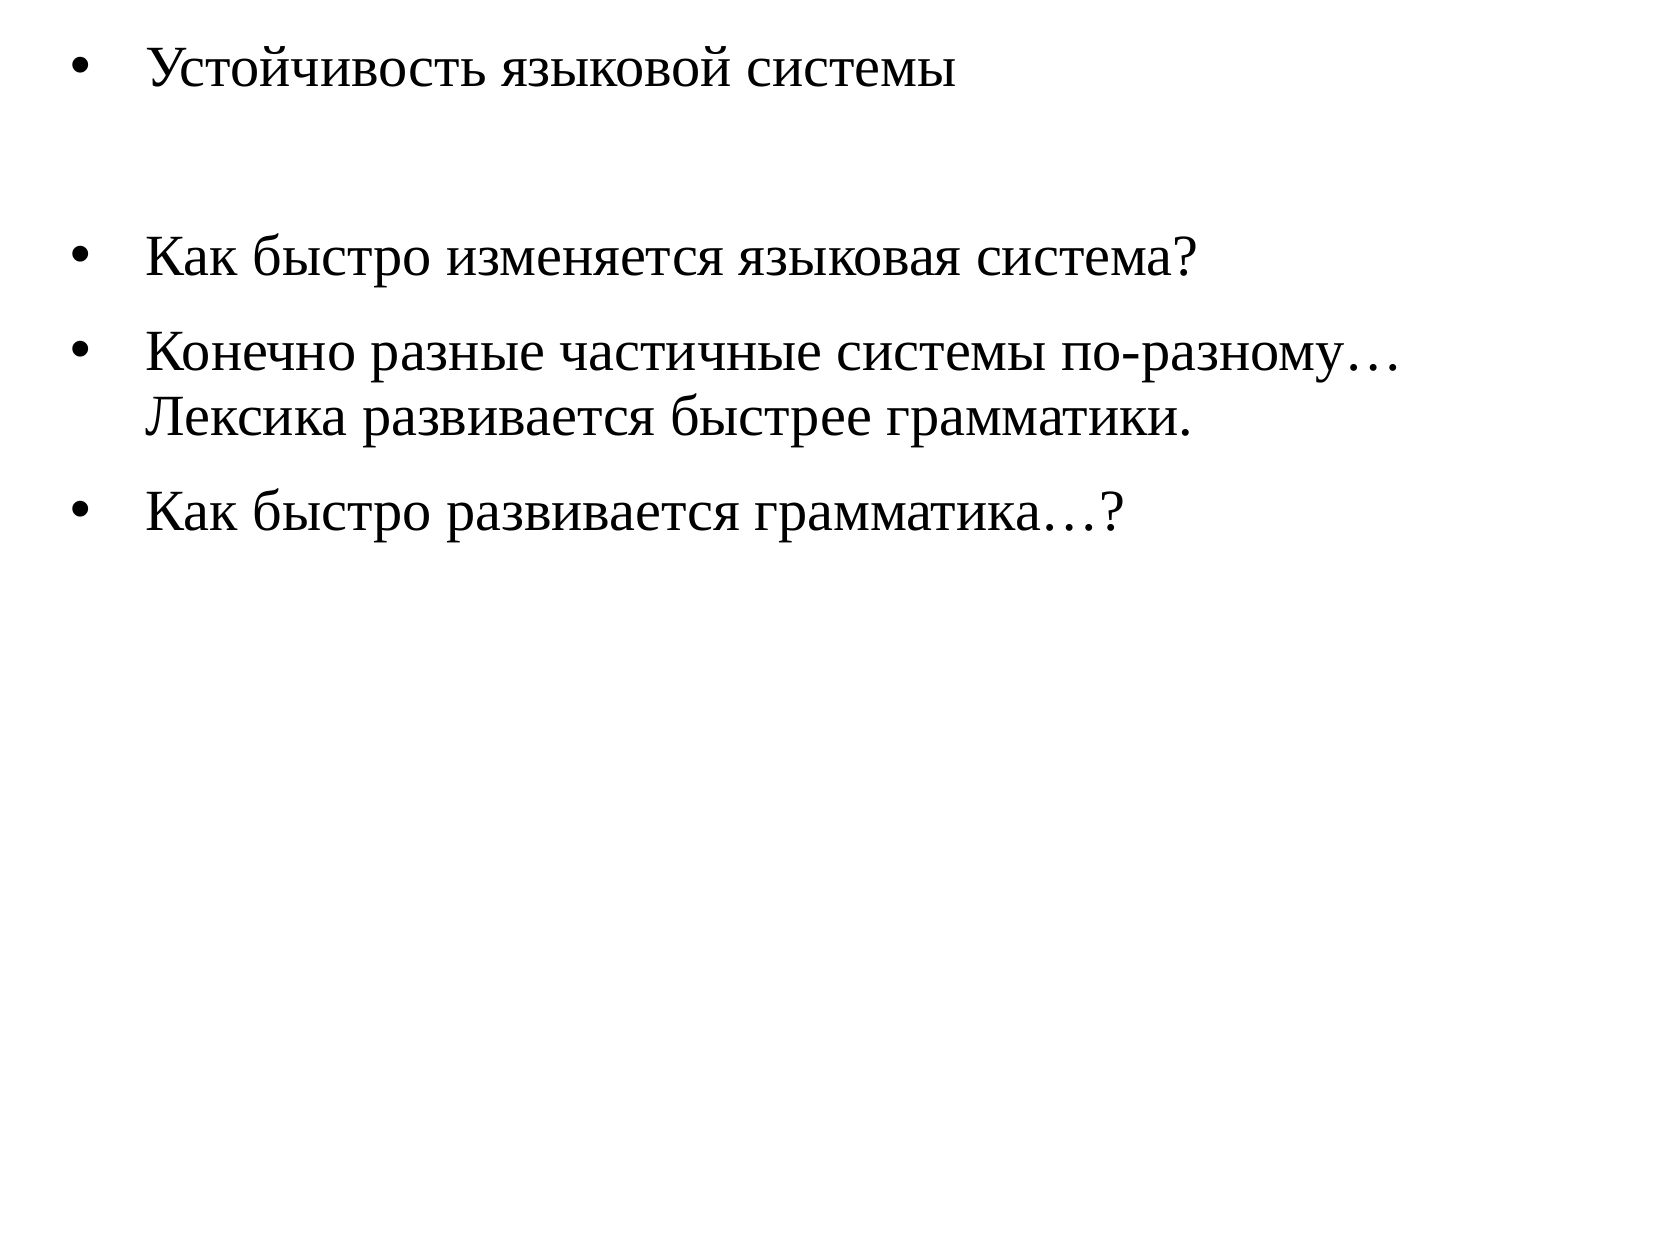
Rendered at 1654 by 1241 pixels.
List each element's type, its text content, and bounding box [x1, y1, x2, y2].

list Устойчивость языковой системы Как быстро изменяется языковая система? Конечно разные частичные системы по-разному… Лексика развивается быстрее грамматики. Как быстро развивается грамматика…? [70, 29, 1583, 1211]
